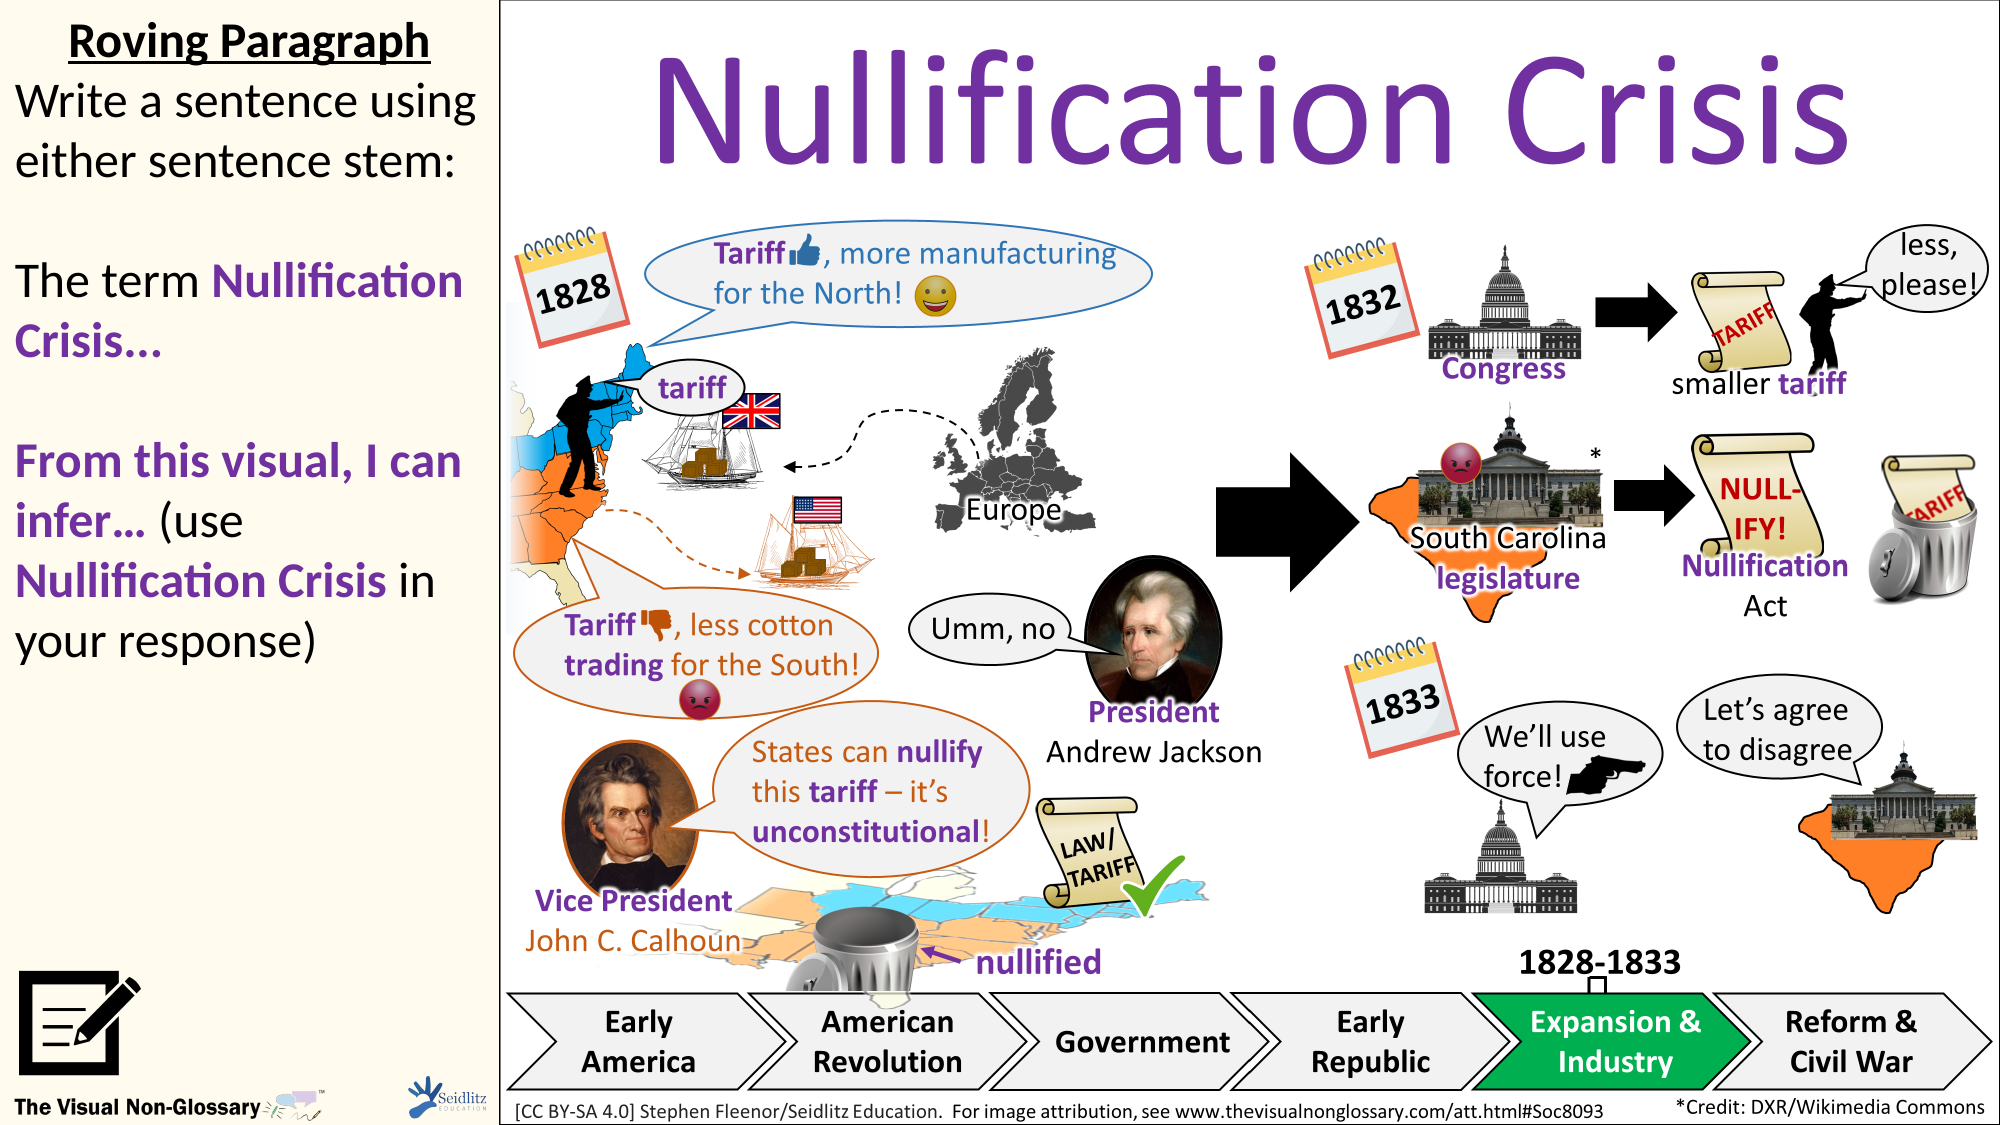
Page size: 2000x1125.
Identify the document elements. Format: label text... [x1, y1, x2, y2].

text_box Roving Paragraph​ [53, 0, 446, 59]
text_box Write a sentence using either sentence stem: The term Nullification Crisis... From this visual, I can infer… (use Nullification Crisis in your response) [0, 59, 494, 675]
picture [0, 961, 328, 1125]
picture [499, 0, 2000, 1125]
picture [403, 1073, 495, 1125]
